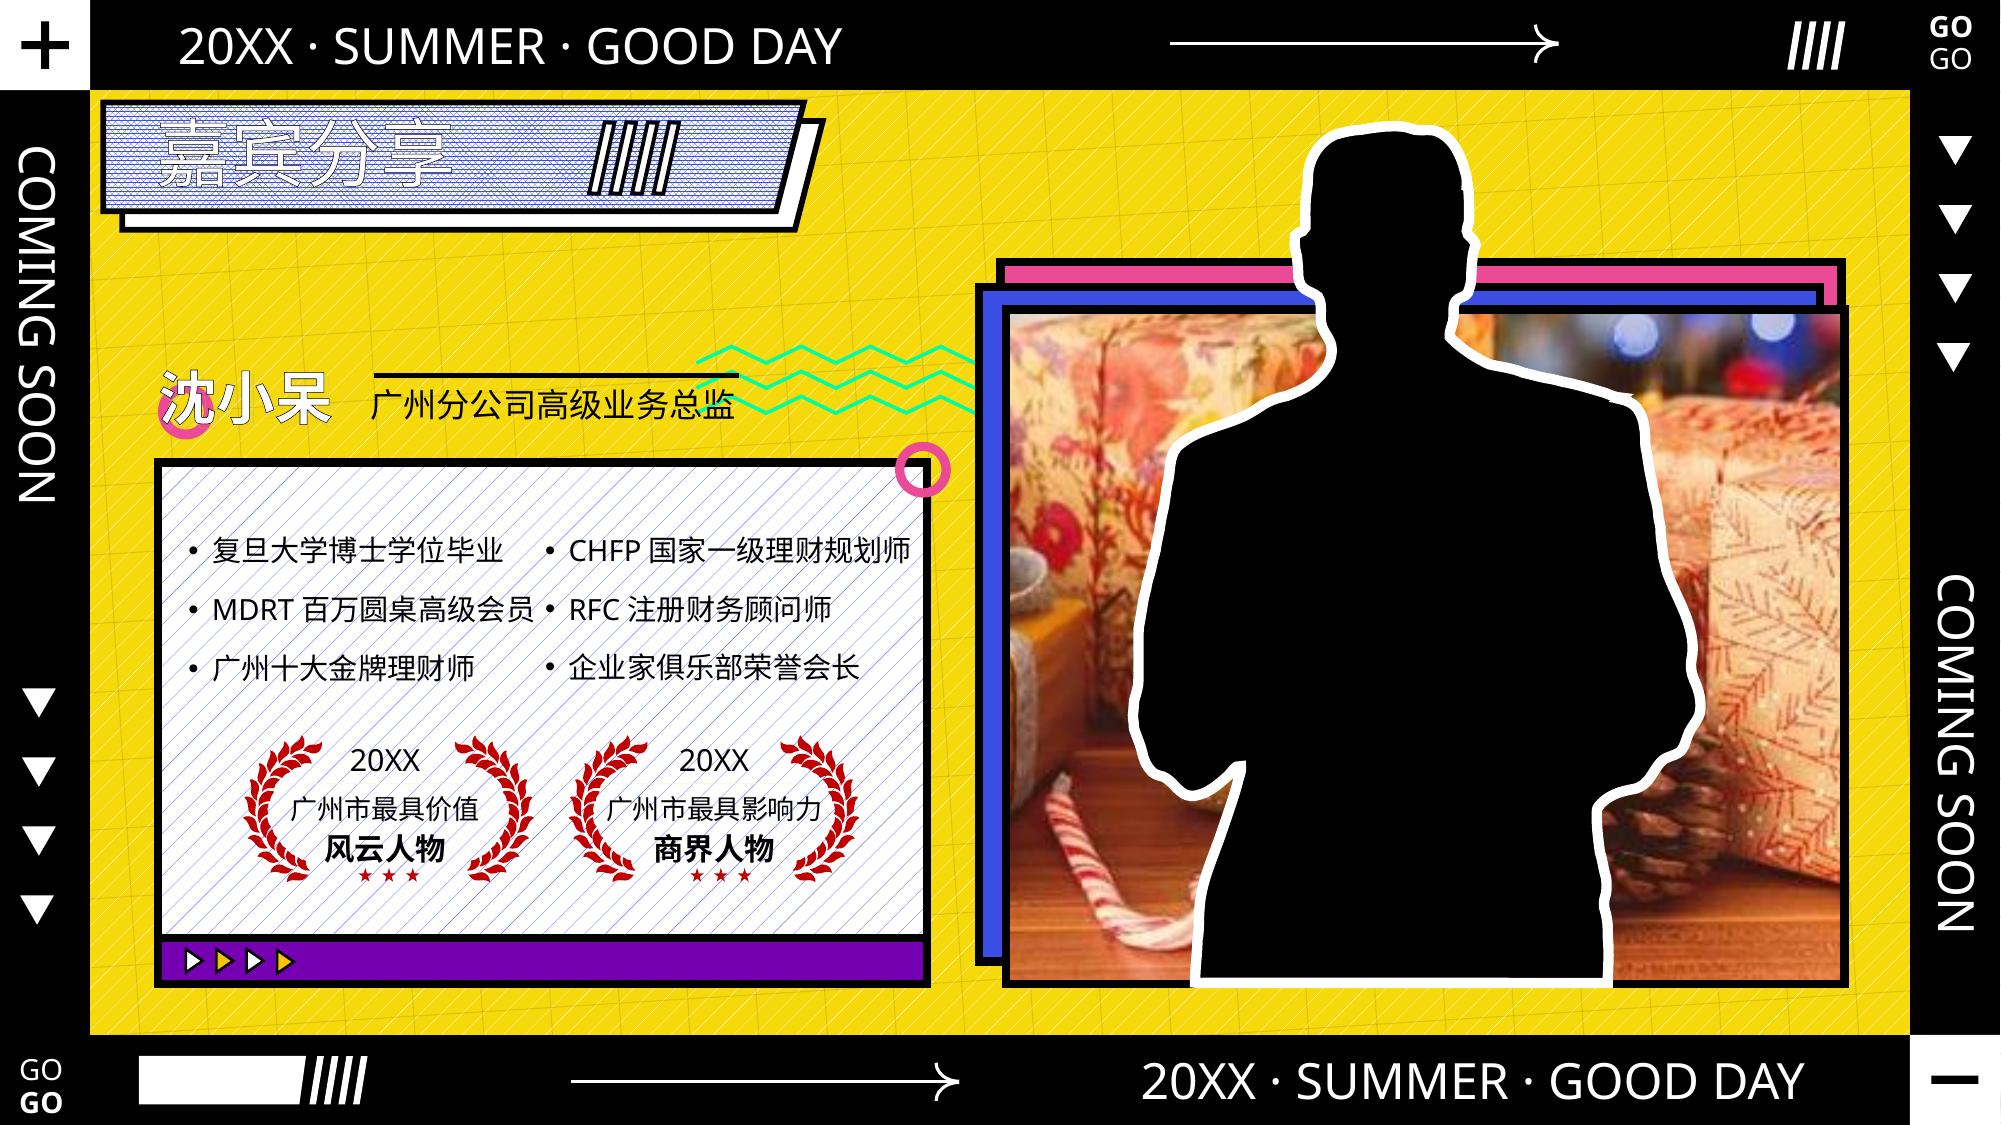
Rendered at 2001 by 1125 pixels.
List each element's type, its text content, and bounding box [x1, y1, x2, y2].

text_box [568, 735, 860, 883]
text_box 沈小呆 [143, 353, 364, 460]
text_box 嘉宾分享 [140, 98, 662, 193]
text_box [1132, 126, 1701, 984]
text_box [121, 119, 825, 231]
text_box [1471, 261, 1842, 309]
text_box 复旦大学博士学位毕业 [188, 532, 507, 568]
text_box [157, 939, 928, 985]
text_box [157, 461, 928, 939]
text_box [696, 346, 976, 414]
text_box CHFP国家一级理财规划师 [545, 532, 1000, 568]
text_box [999, 261, 1300, 286]
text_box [185, 949, 294, 974]
text_box 广州分公司高级业务总监 [370, 384, 768, 425]
text_box [102, 101, 806, 213]
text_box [590, 122, 678, 194]
text_box RFC注册财务顾问师 [545, 590, 1000, 627]
text_box 广州十大金牌理财师 [188, 650, 478, 686]
text_box [1454, 286, 1821, 309]
text_box 企业家俱乐部荣誉会长 [545, 649, 1000, 685]
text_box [242, 735, 535, 883]
text_box [978, 286, 1320, 963]
text_box [894, 440, 952, 499]
text_box [1005, 309, 1845, 985]
text_box MDRT百万圆桌高级会员 [188, 591, 534, 627]
